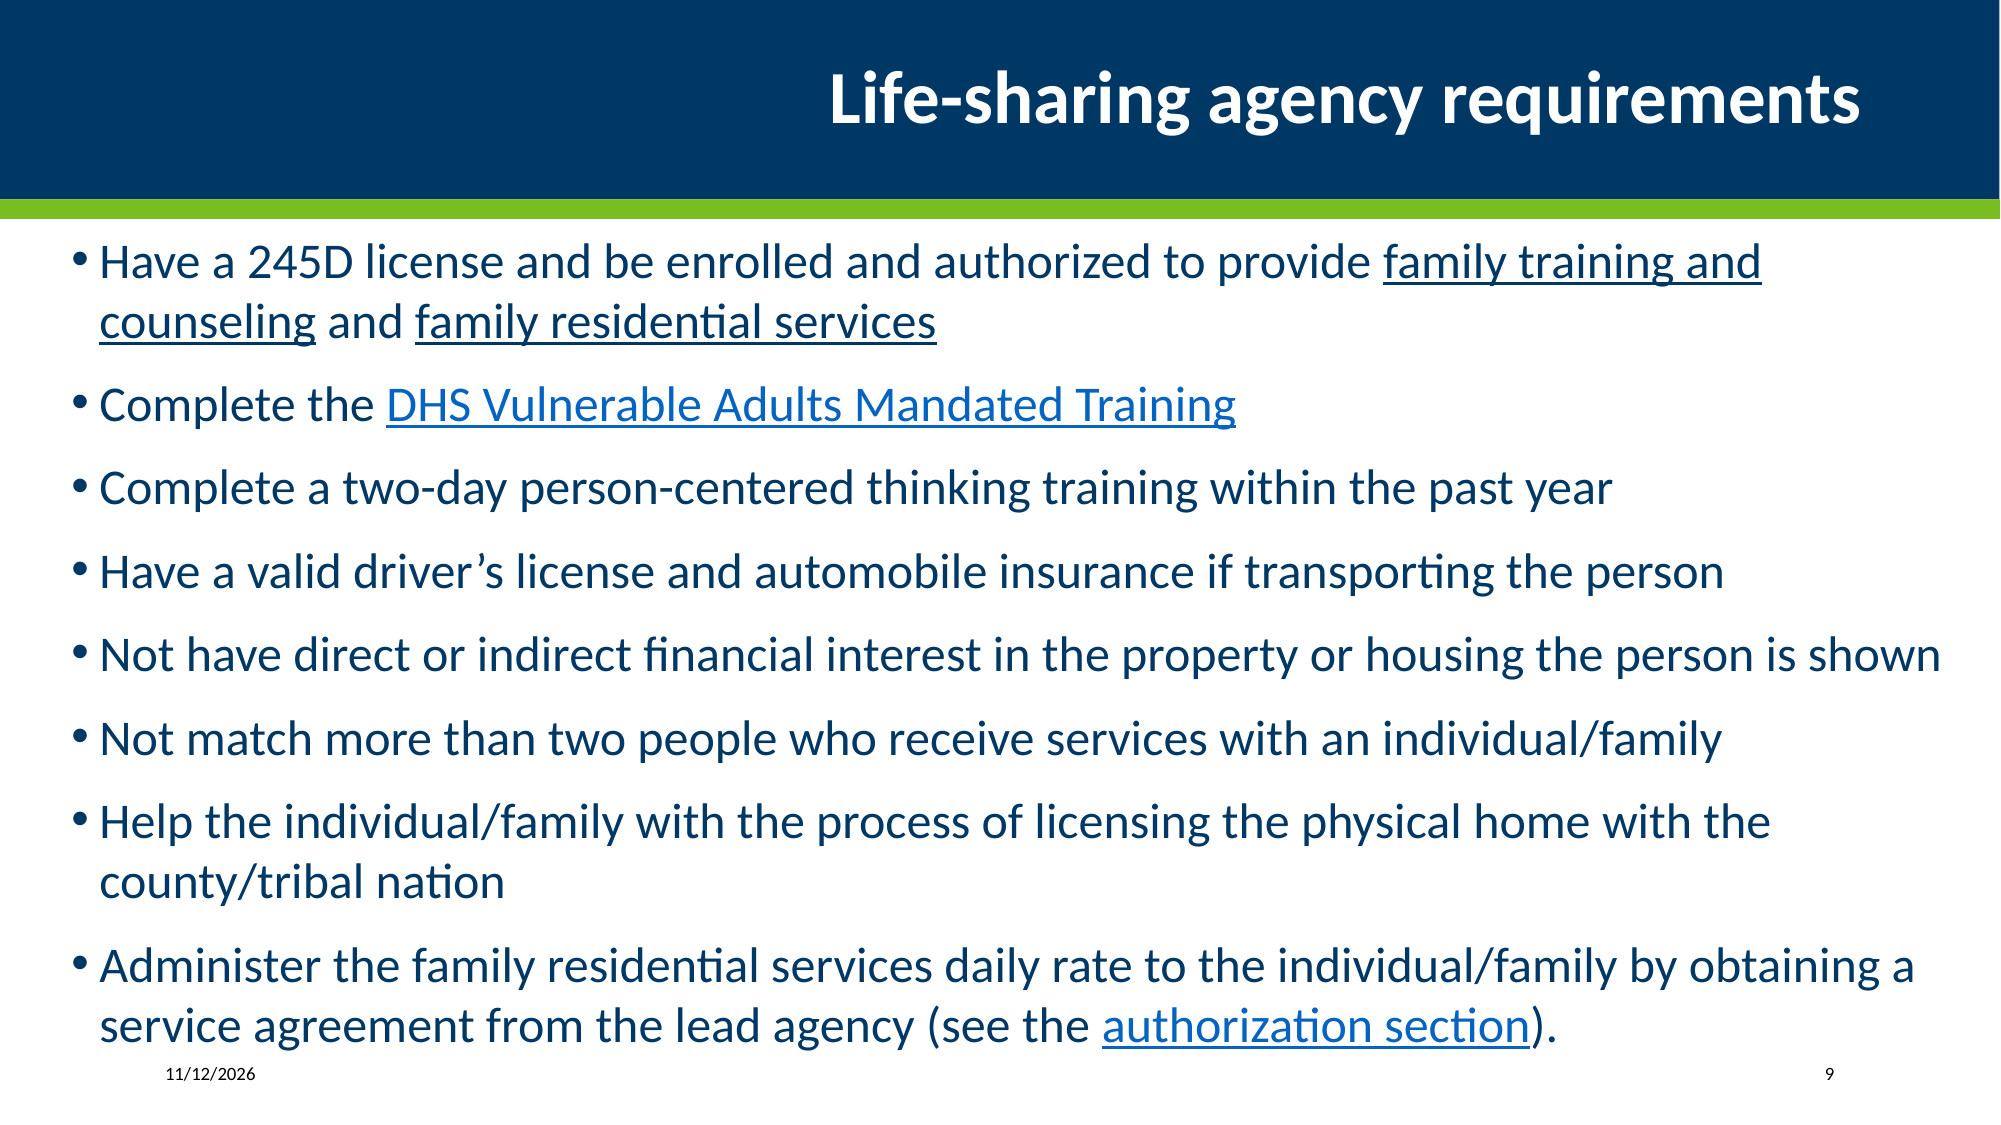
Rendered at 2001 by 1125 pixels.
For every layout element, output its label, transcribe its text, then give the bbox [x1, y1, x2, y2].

list Have a 245D license and be enrolled and authorized to provide family training and counseling and family residential services Complete the DHS Vulnerable Adults Mandated Training Complete a two-day person-centered thinking training within the past year Have a valid driver’s license and automobile insurance if transporting the person Not have direct or indirect financial interest in the property or housing the person is shown Not match more than two people who receive services with an individual/family Help the individual/family with the process of licensing the physical home with the county/tribal nation Administer the family residential services daily rate to the individual/family by obtaining a service agreement from the lead agency (see the authorization section). [0, 220, 2000, 1125]
title Life-sharing agency requirements [137, 0, 1863, 200]
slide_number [150, 1042, 375, 1103]
slide_number 9 [1624, 1042, 1850, 1103]
